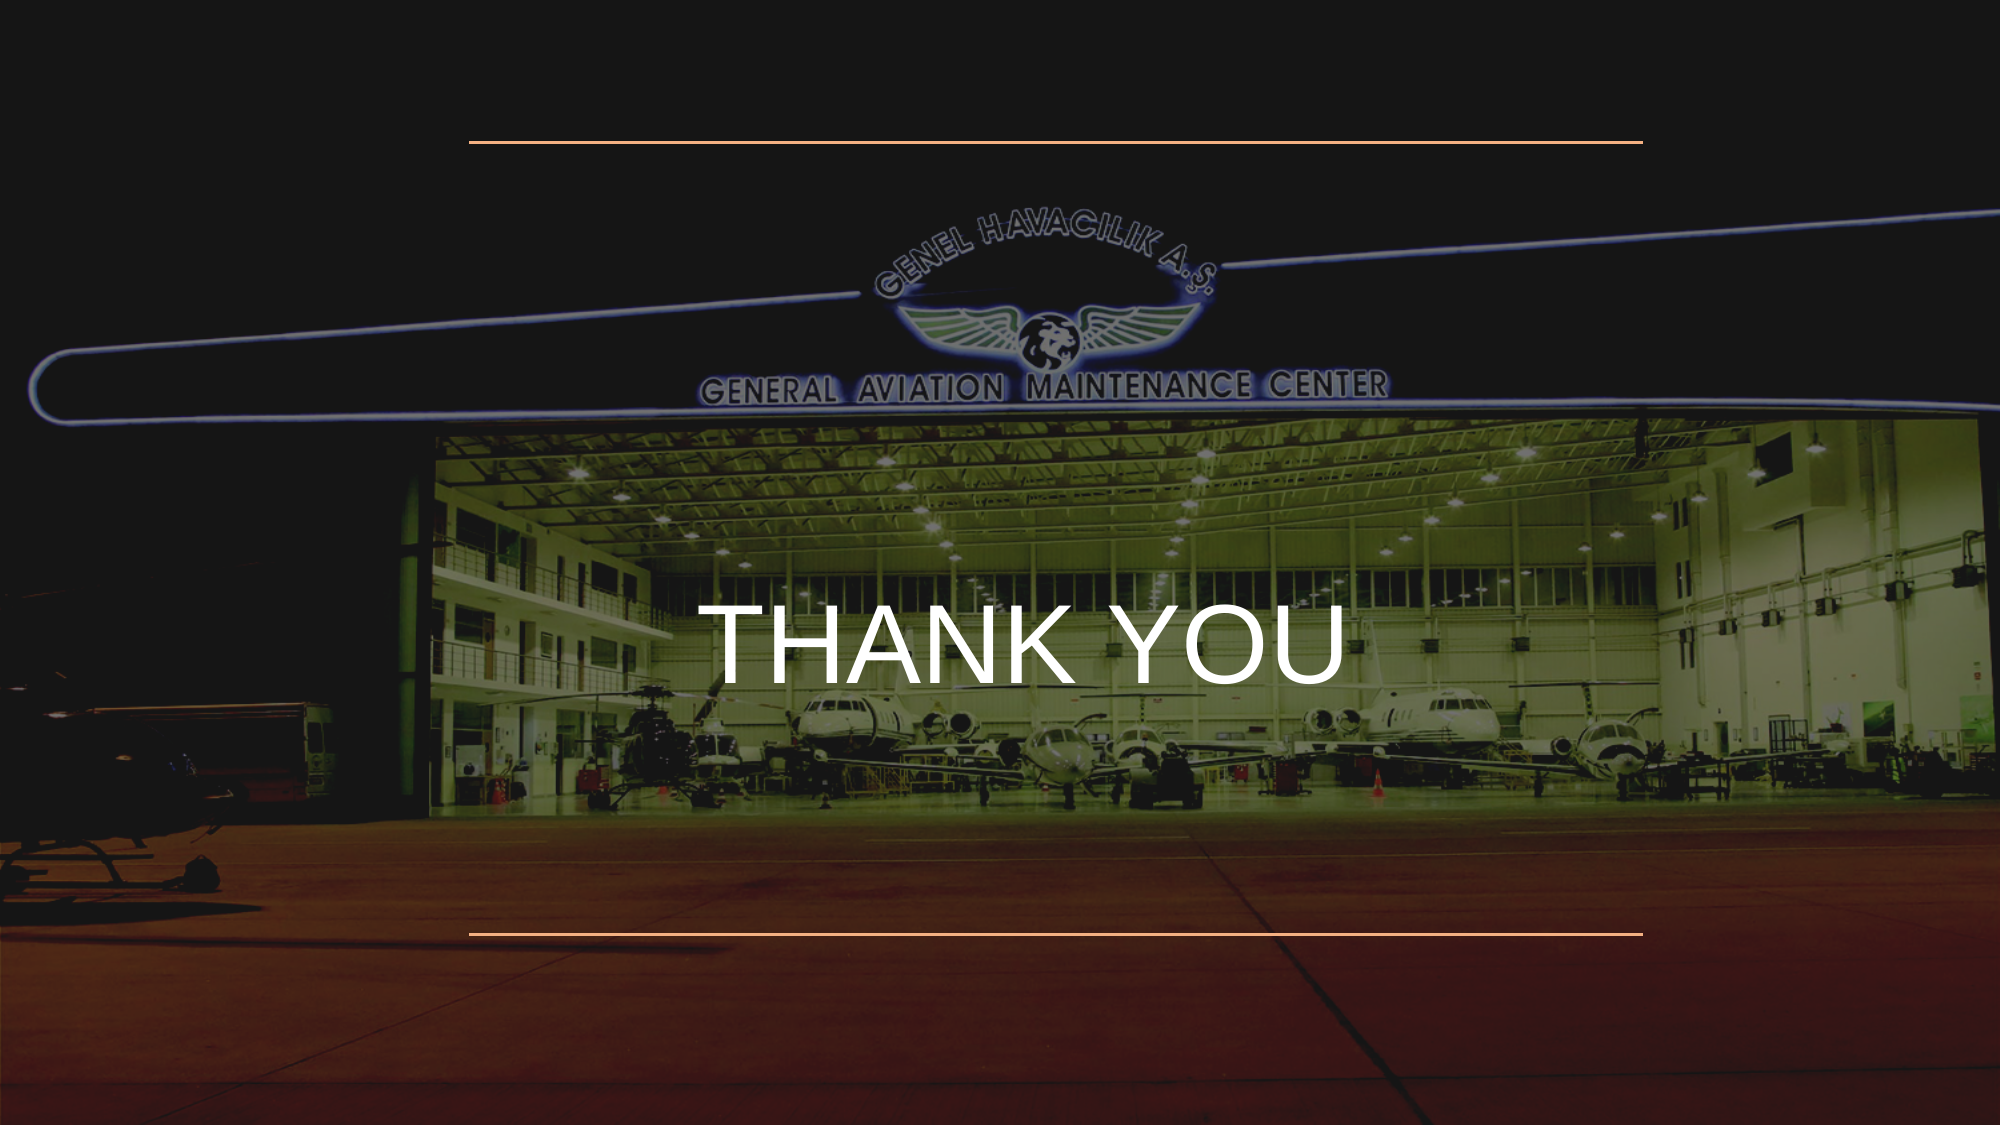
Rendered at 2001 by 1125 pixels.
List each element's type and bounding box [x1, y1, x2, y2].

text_box [469, 142, 1644, 935]
picture [0, 0, 2000, 1125]
